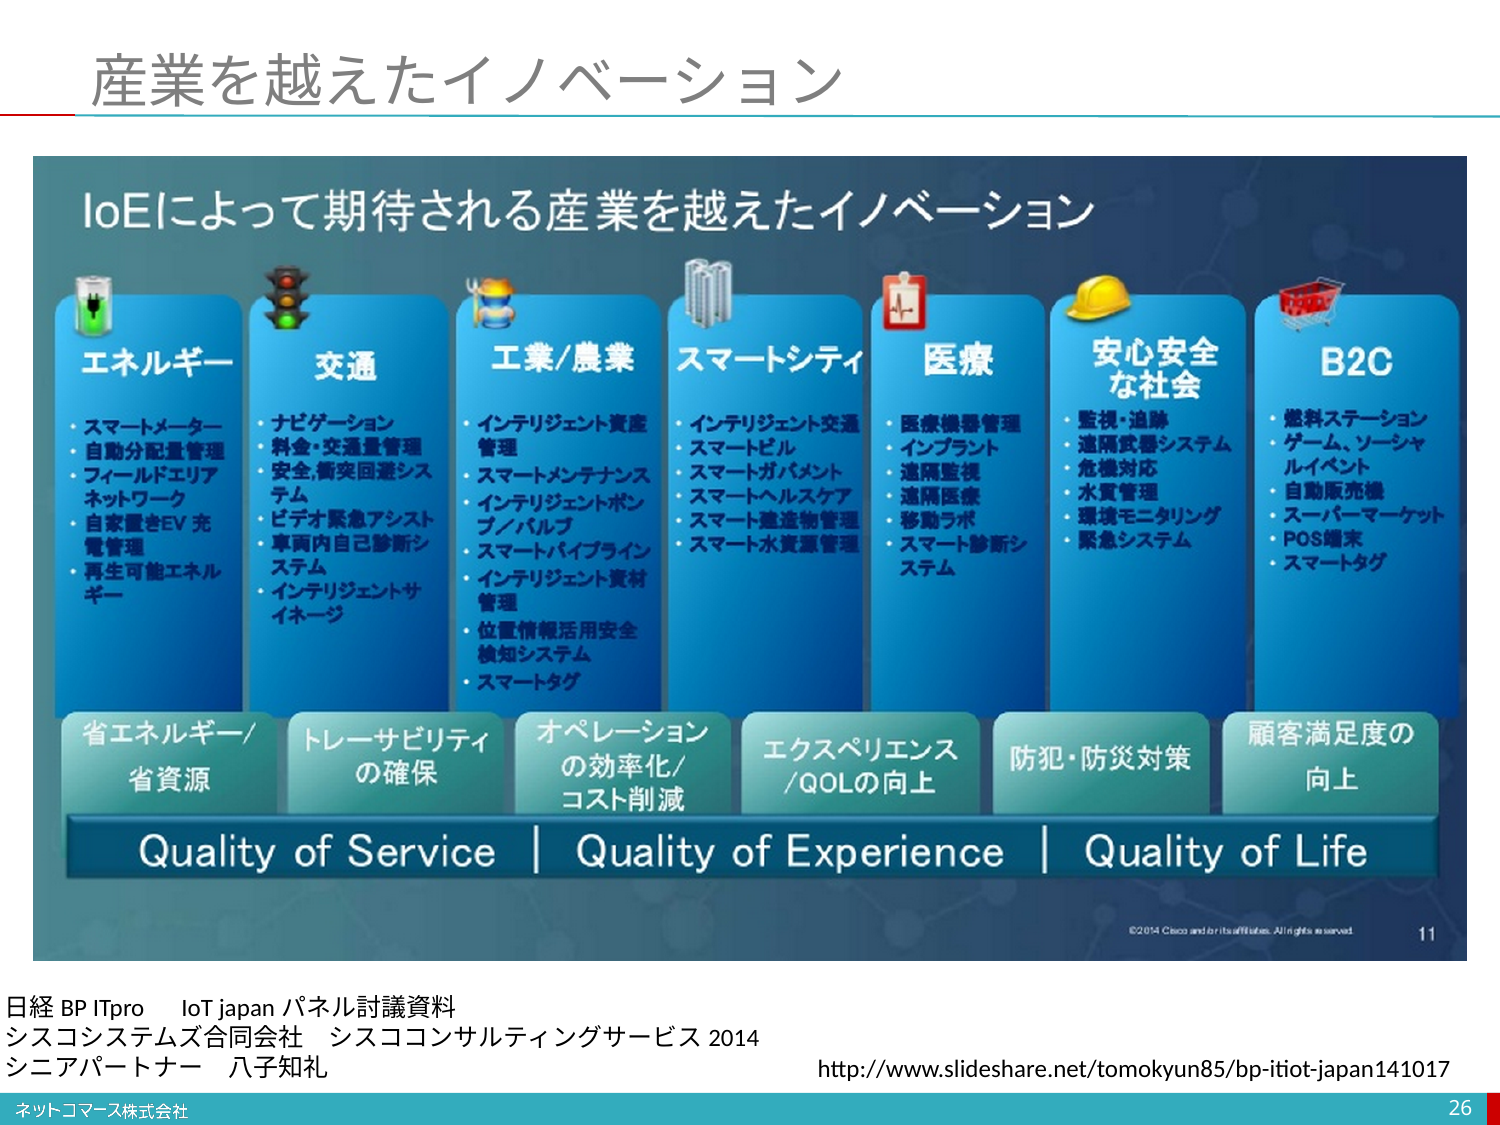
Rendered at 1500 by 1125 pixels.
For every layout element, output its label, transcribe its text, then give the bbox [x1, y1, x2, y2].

picture [32, 156, 1467, 961]
text_box http://www.slideshare.net/tomokyun85/bp-itiot-japan141017 [716, 1044, 1467, 1090]
picture [16, 1101, 188, 1120]
slide_number 26 [1137, 1091, 1488, 1125]
title 産業を越えたイノベーション [75, 45, 1500, 114]
text_box 日経BP ITpro IoT japanパネル討議資料 シスコシステムズ合同会社 シスココンサルティングサービス2014 シニアパートナー 八子知礼 [0, 984, 805, 1089]
